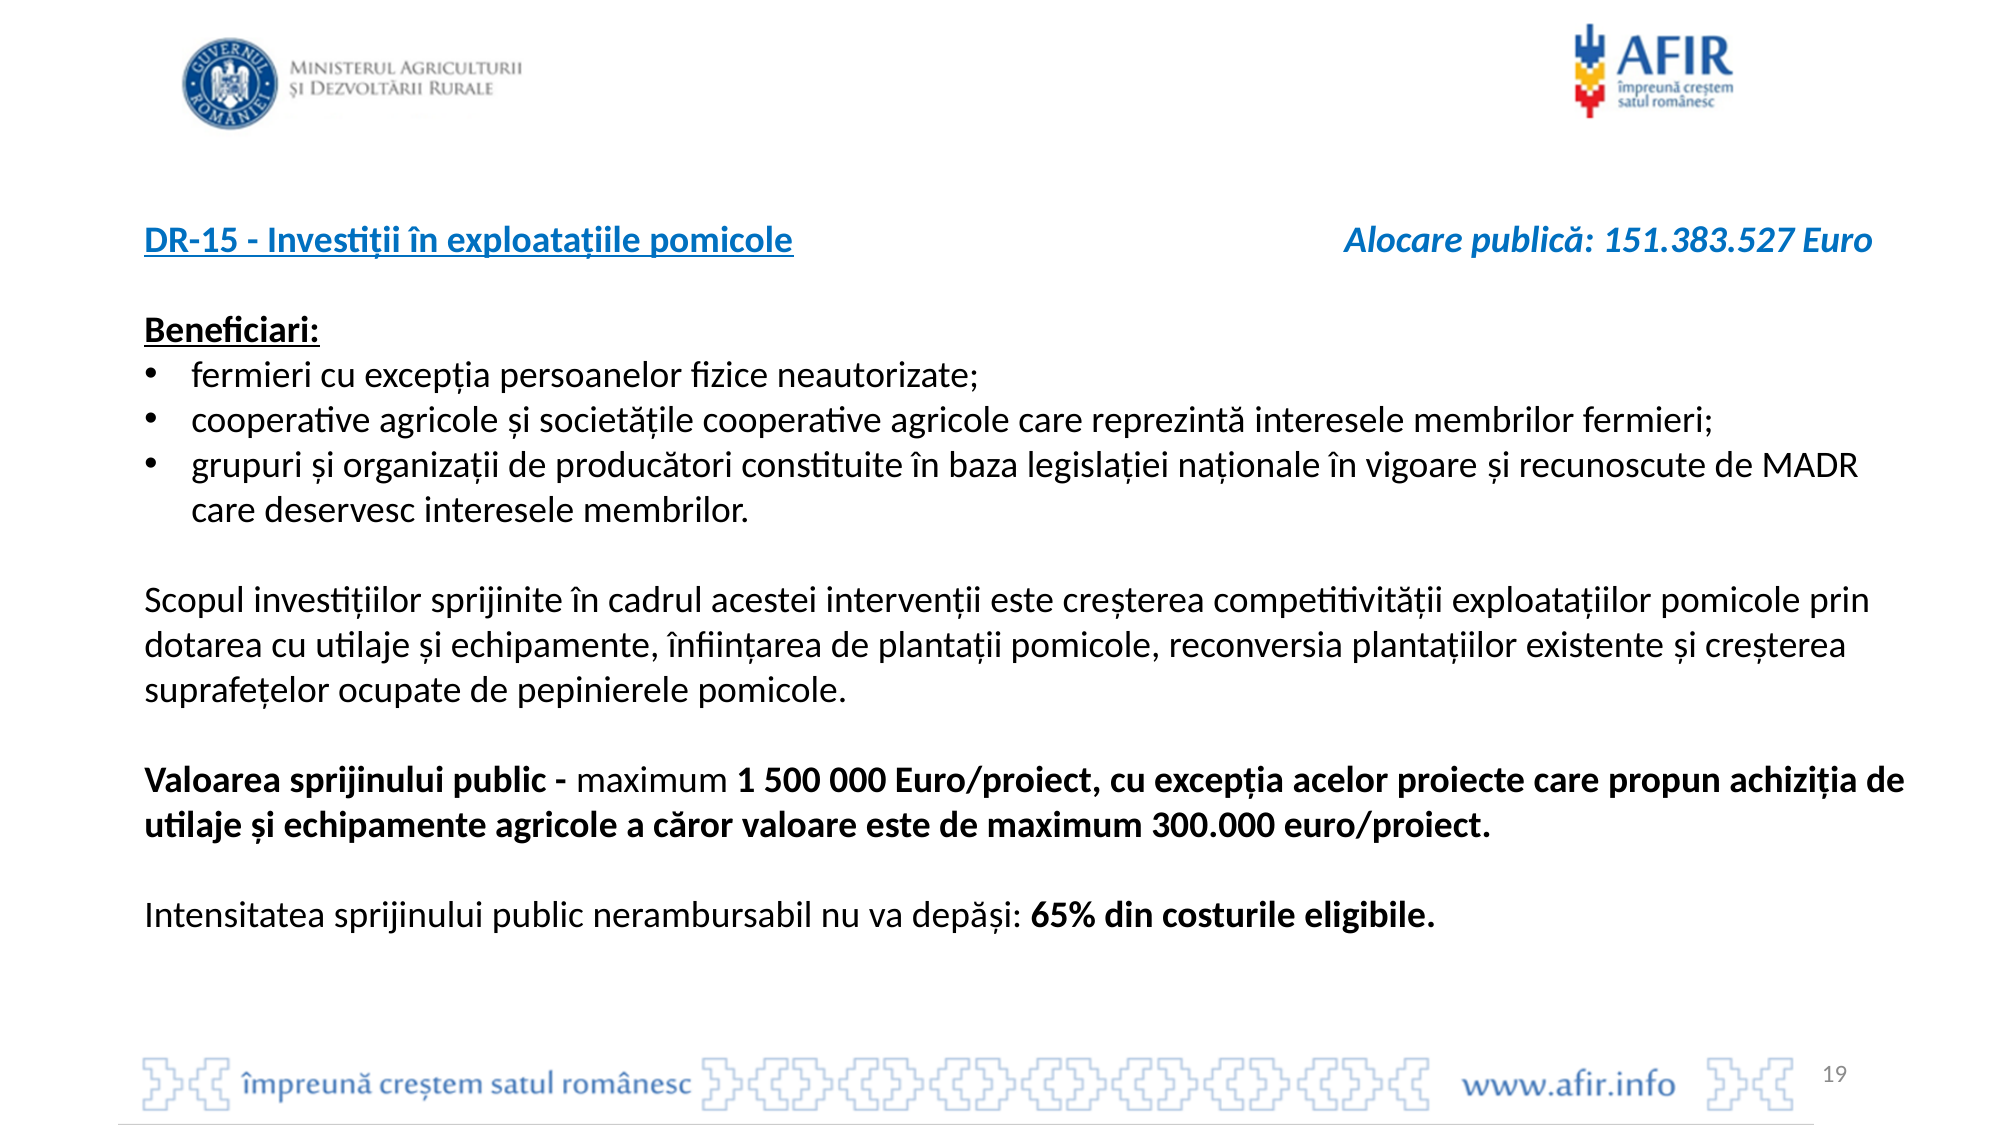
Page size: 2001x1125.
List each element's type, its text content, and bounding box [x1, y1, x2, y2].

slide_number 19 [1814, 1042, 1863, 1103]
picture [118, 0, 1814, 1125]
text_box DR-15 - Investiții în exploatațiile pomicole Alocare publică: 151.383.527 Euro Beneficiari: fermieri cu excepția persoanelor fizice neautorizate; cooperative agricole și societățile cooperative agricole care reprezintă interesele membrilor fermieri; grupuri și organizații de producători constituite în baza legislației naționale în vigoare și recunoscute de MADR care deservesc interesele membrilor. Scopul investițiilor sprijinite în cadrul acestei intervenții este creșterea competitivității exploatațiilor pomicole prin dotarea cu utilaje și echipamente, înființarea de plantații pomicole, reconversia plantațiilor existente și creșterea suprafețelor ocupate de pepinierele pomicole. Valoarea sprijinului public - maximum 1 500 000 Euro/proiect, cu excepția acelor proiecte care propun achiziția de utilaje și echipamente agricole a căror valoare este de maximum 300.000 euro/proiect. Intensitatea sprijinului public nerambursabil nu va depăși: 65% din costurile eligibile. [1814, 207, 1924, 942]
